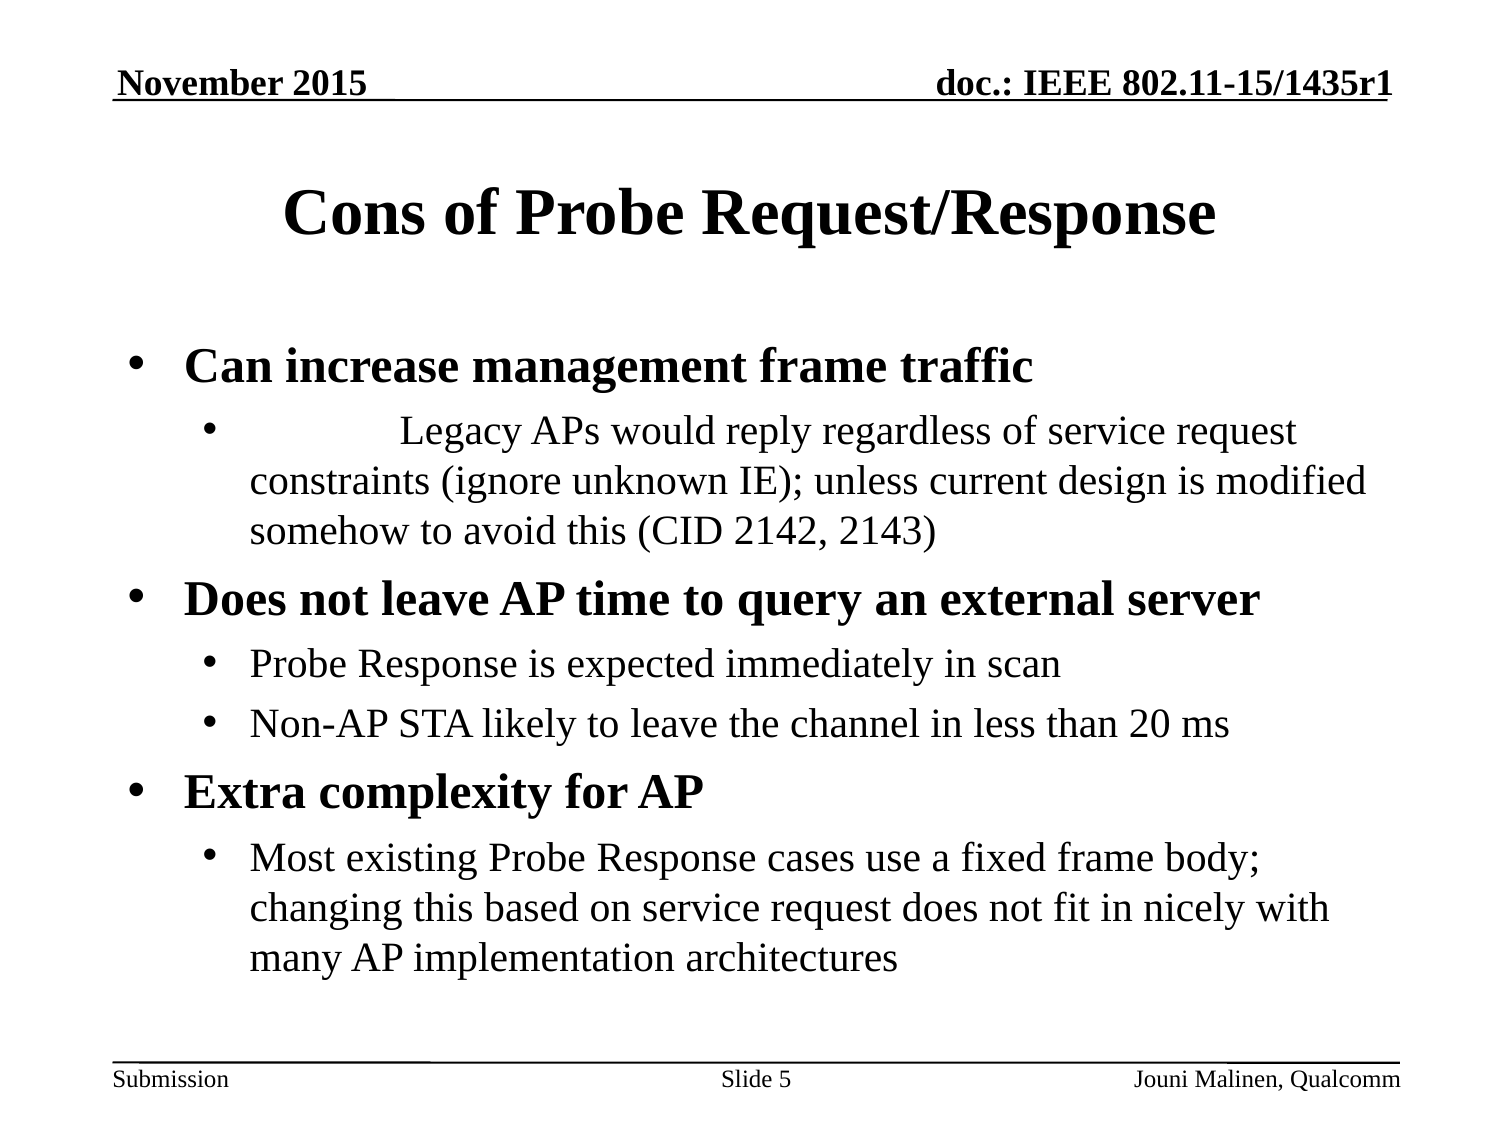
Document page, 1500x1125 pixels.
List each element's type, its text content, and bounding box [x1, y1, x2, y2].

footer Jouni Malinen, Qualcomm [1007, 1061, 1402, 1093]
list Can increase management frame traffic Legacy APs would reply regardless of service request constraints (ignore unknown IE); unless current design is modified somehow to avoid this (CID 2142, 2143) Does not leave AP time to query an external server Probe Response is expected immediately in scan Non-AP STA likely to leave the channel in less than 20 ms Extra complexity for AP Most existing Probe Response cases use a fixed frame body; changing this based on service request does not fit in nicely with many AP implementation architectures [112, 324, 1388, 1016]
slide_number Slide 5 [712, 1061, 800, 1123]
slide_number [116, 58, 507, 104]
title Cons of Probe Request/Response [112, 111, 1388, 303]
